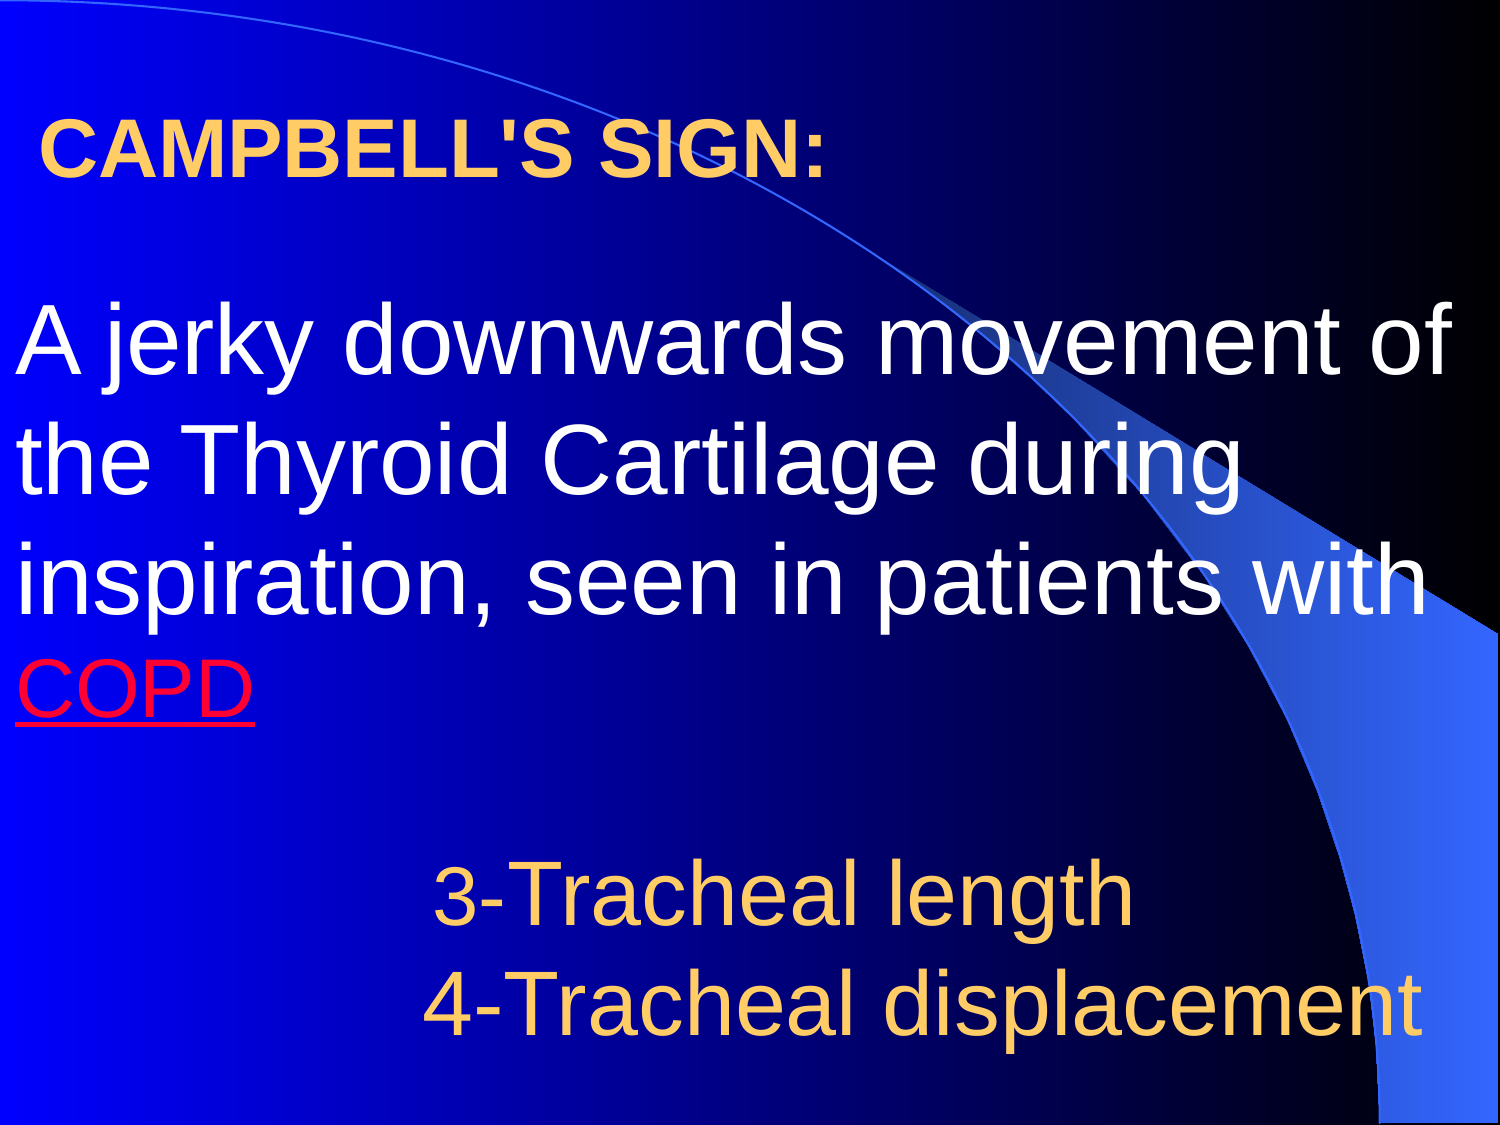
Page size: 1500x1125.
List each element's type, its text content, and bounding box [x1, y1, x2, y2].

title CAMPBELL'S SIGN: A jerky downwards movement of the Thyroid Cartilage during inspiration, seen in patients with COPD 3-Tracheal length 4-Tracheal displacement [0, 66, 1471, 1083]
